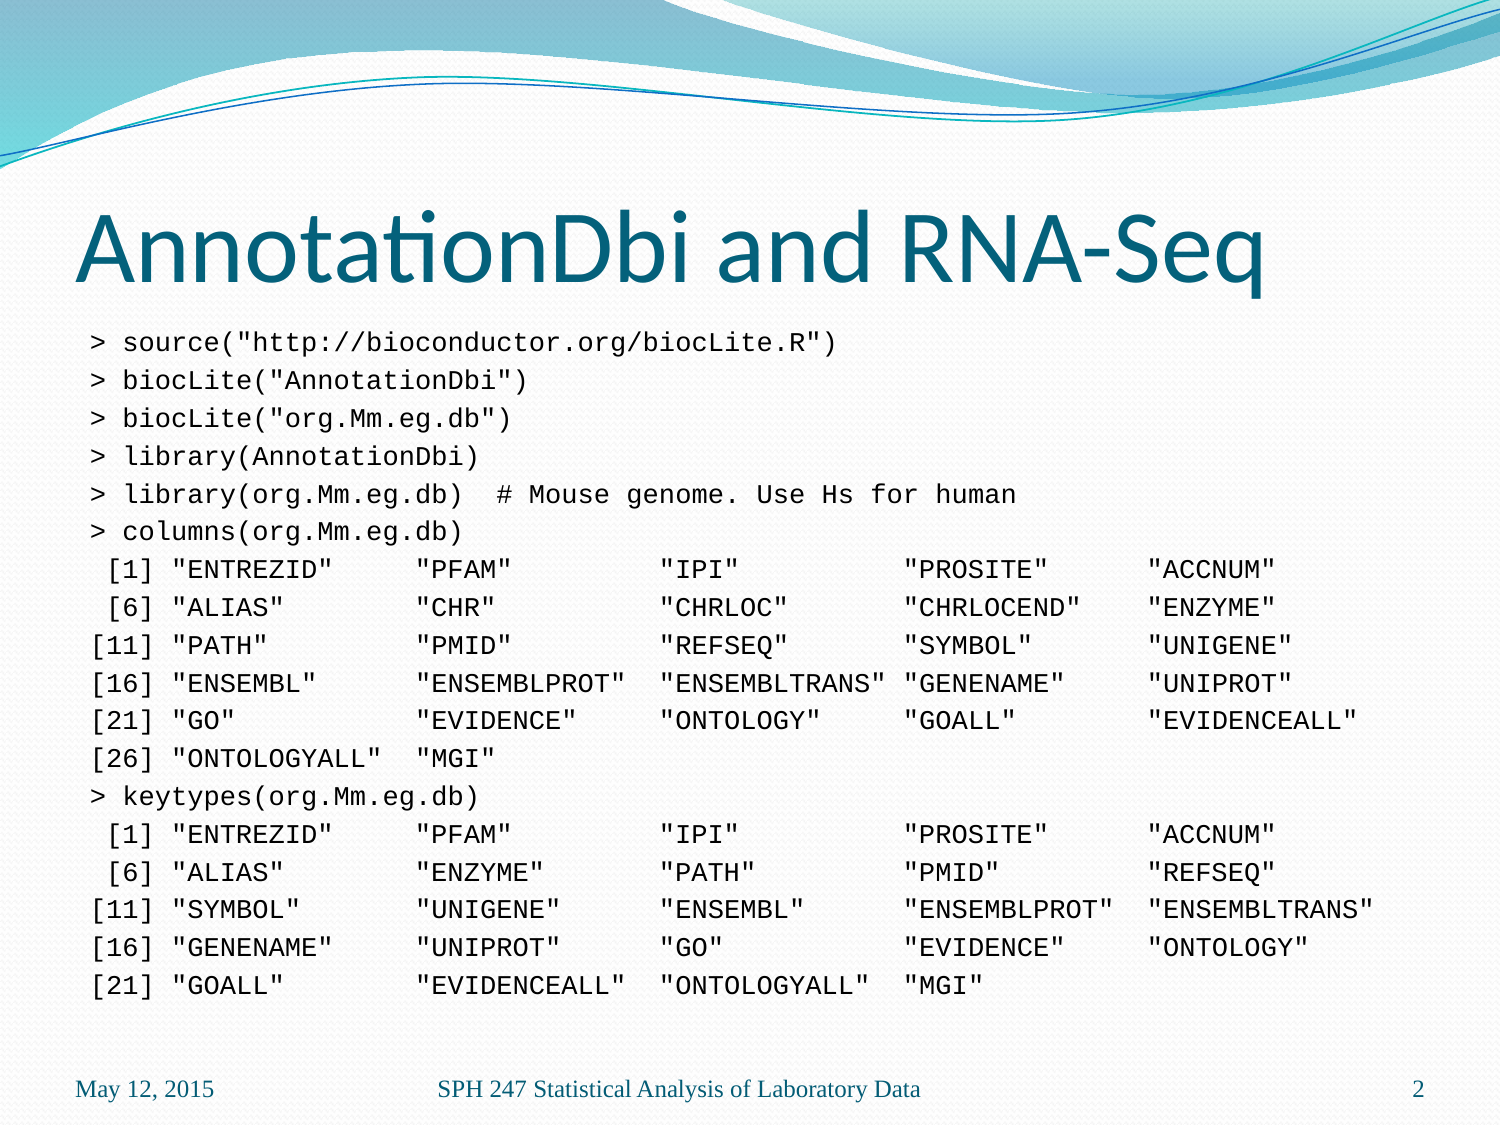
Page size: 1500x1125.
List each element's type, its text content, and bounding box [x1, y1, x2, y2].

title AnnotationDbi and RNA-Seq [75, 115, 1425, 303]
list > source("http://bioconductor.org/biocLite.R") > biocLite("AnnotationDbi") > biocLite("org.Mm.eg.db") > library(AnnotationDbi) > library(org.Mm.eg.db) # Mouse genome. Use Hs for human > columns(org.Mm.eg.db) [1] "ENTREZID" "PFAM" "IPI" "PROSITE" "ACCNUM" [6] "ALIAS" "CHR" "CHRLOC" "CHRLOCEND" "ENZYME" [11] "PATH" "PMID" "REFSEQ" "SYMBOL" "UNIGENE" [16] "ENSEMBL" "ENSEMBLPROT" "ENSEMBLTRANS" "GENENAME" "UNIPROT" [21] "GO" "EVIDENCE" "ONTOLOGY" "GOALL" "EVIDENCEALL" [26] "ONTOLOGYALL" "MGI" > keytypes(org.Mm.eg.db) [1] "ENTREZID" "PFAM" "IPI" "PROSITE" "ACCNUM" [6] "ALIAS" "ENZYME" "PATH" "PMID" "REFSEQ" [11] "SYMBOL" "UNIGENE" "ENSEMBL" "ENSEMBLPROT" "ENSEMBLTRANS" [16] "GENENAME" "UNIPROT" "GO" "EVIDENCE" "ONTOLOGY" [21] "GOALL" "EVIDENCEALL" "ONTOLOGYALL" "MGI" [75, 317, 1425, 1038]
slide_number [75, 1042, 425, 1103]
slide_number 2 [1299, 1042, 1425, 1103]
footer SPH 247 Statistical Analysis of Laboratory Data [437, 1042, 988, 1103]
